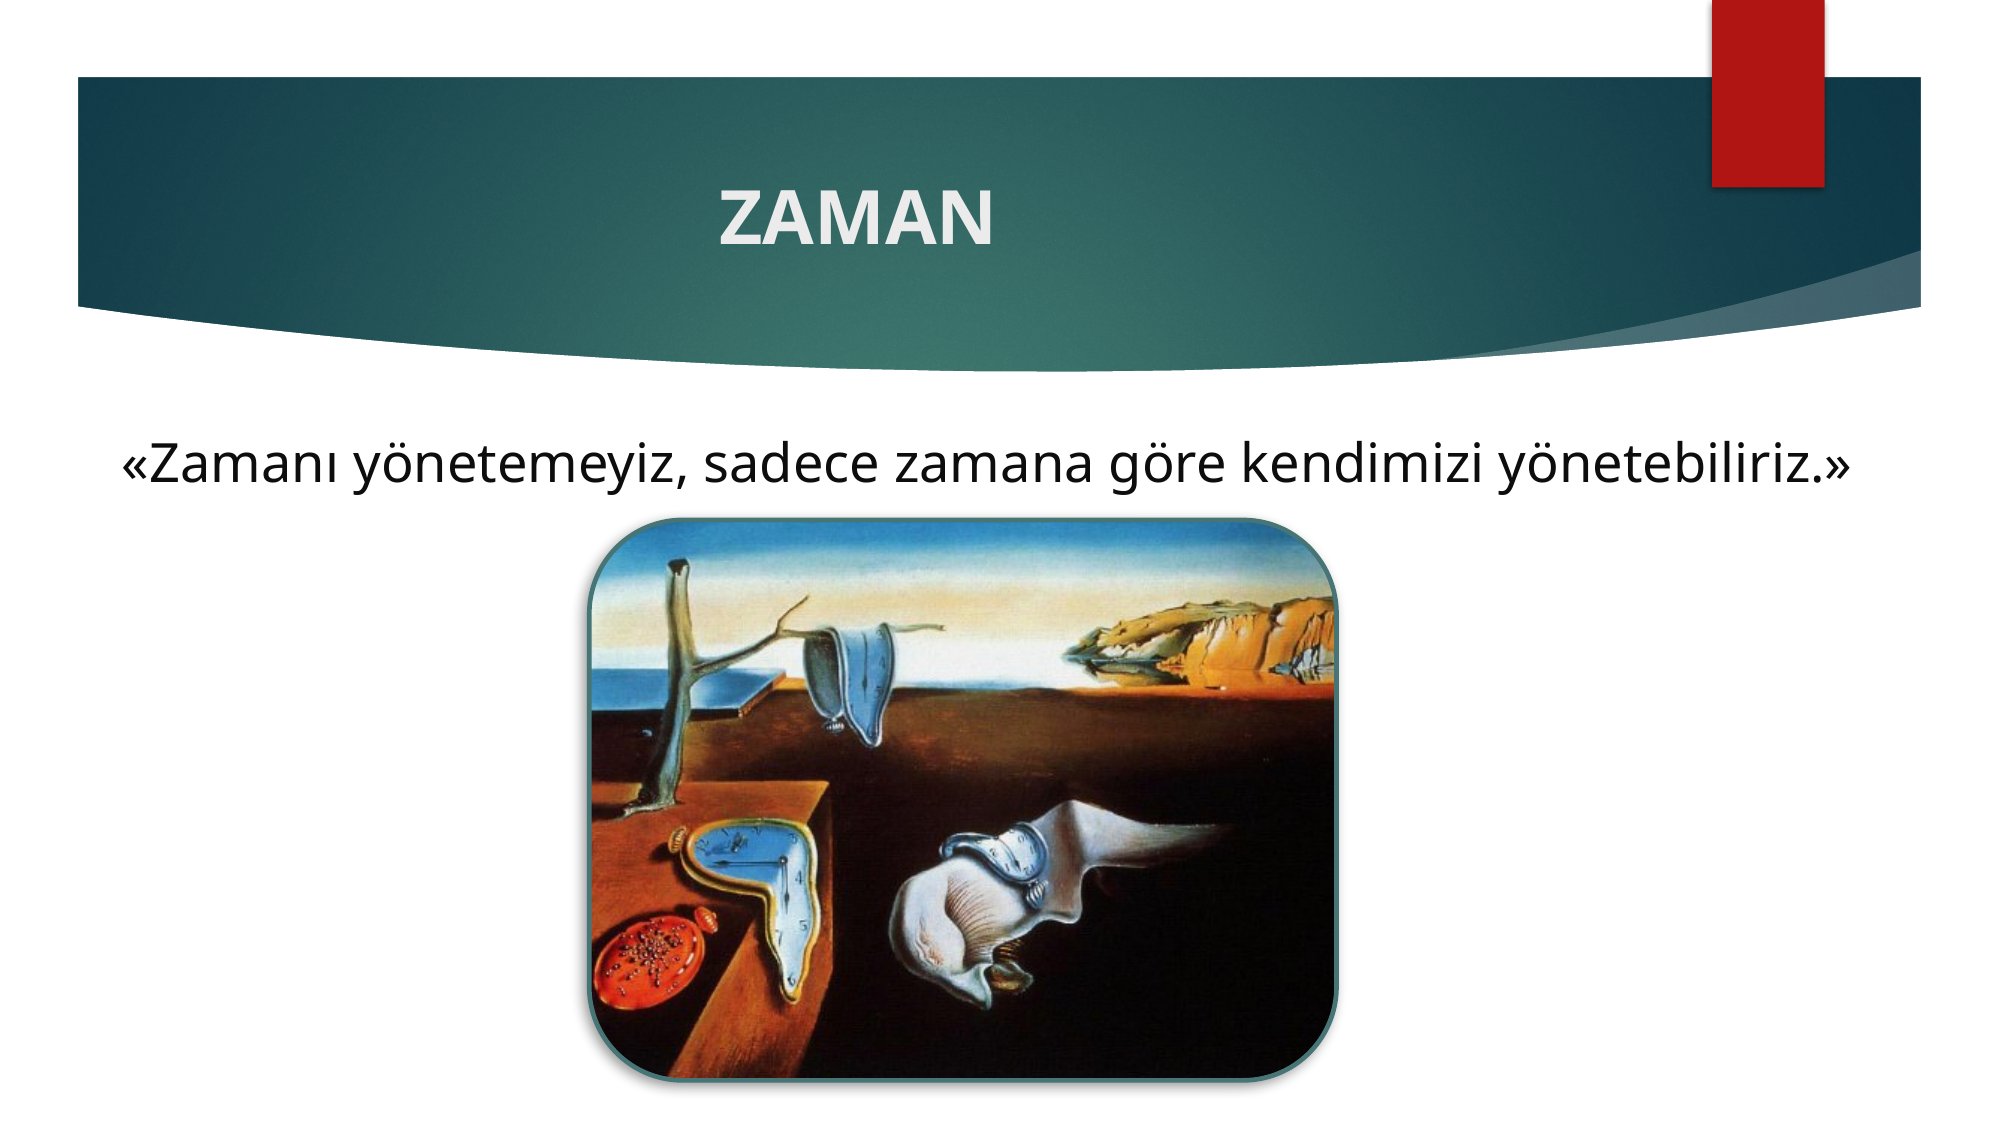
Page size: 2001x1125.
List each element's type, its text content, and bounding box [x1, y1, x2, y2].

title ZAMAN [704, 156, 1435, 273]
picture [589, 519, 1337, 1081]
list «Zamanı yönetemeyiz, sadece zamana göre kendimizi yönetebiliriz.» [27, 377, 1963, 988]
